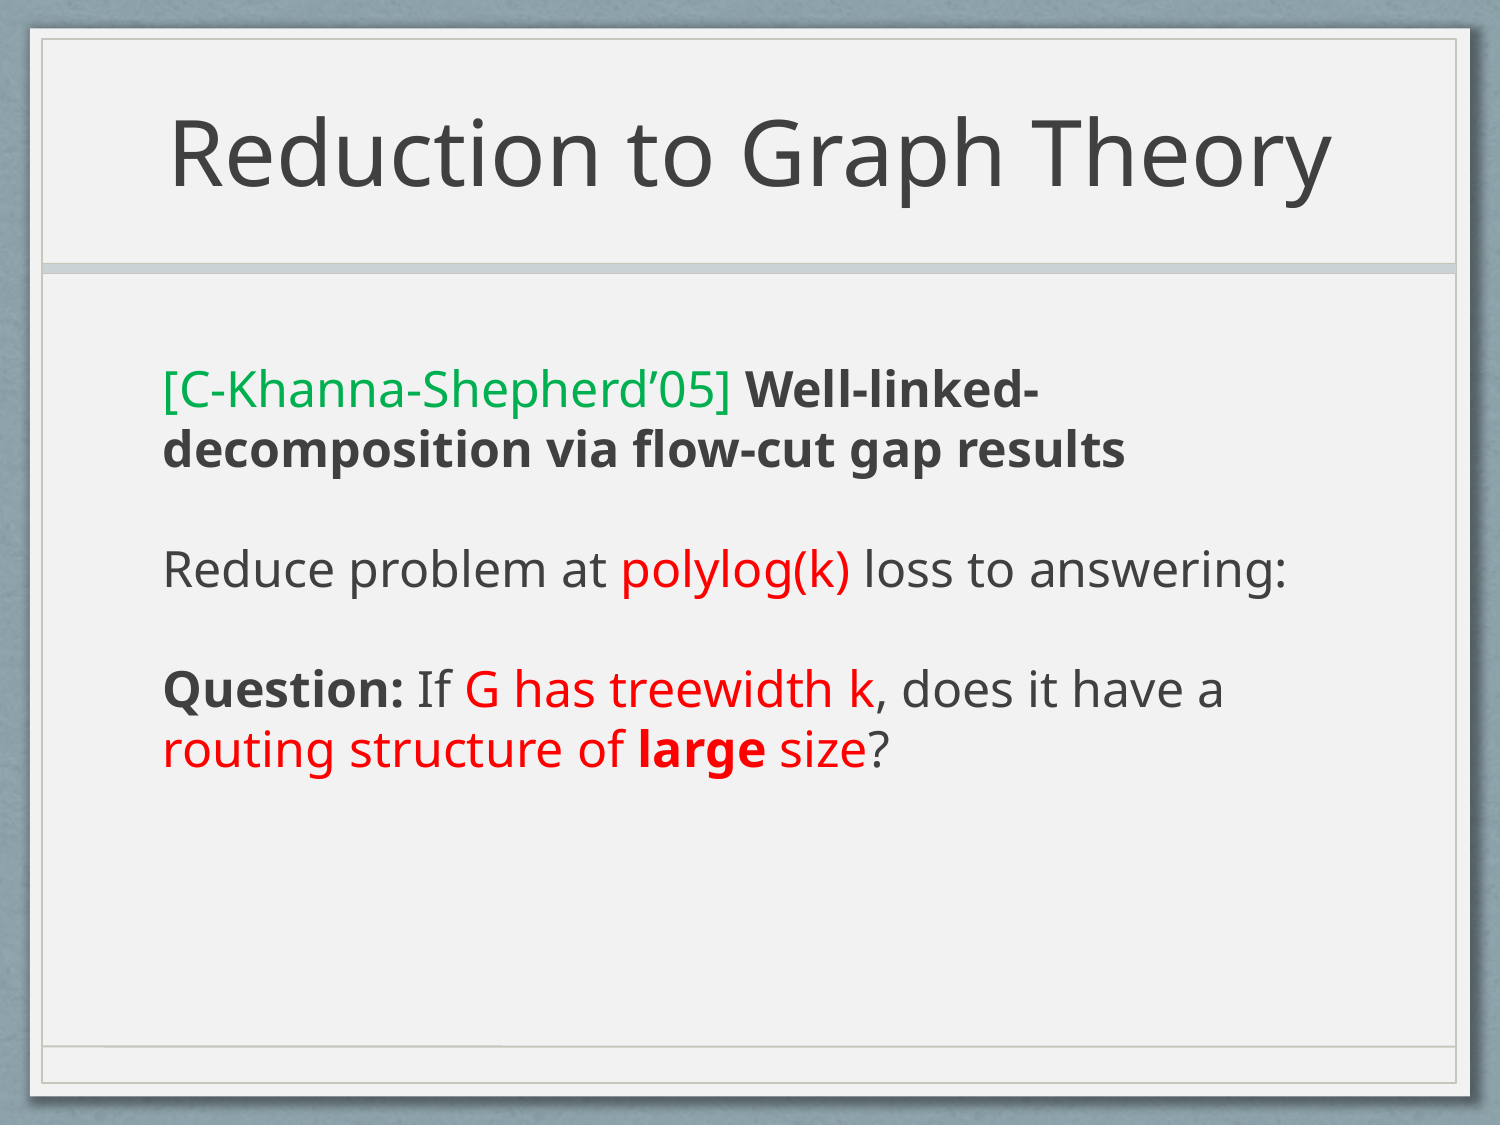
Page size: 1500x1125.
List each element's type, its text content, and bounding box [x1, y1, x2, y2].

list [C-Khanna-Shepherd’05] Well-linked-decomposition via flow-cut gap results Reduce problem at polylog(k) loss to answering: Question: If G has treewidth k, does it have a routing structure of large size? [147, 350, 1353, 995]
title Reduction to Graph Theory [147, 40, 1353, 260]
